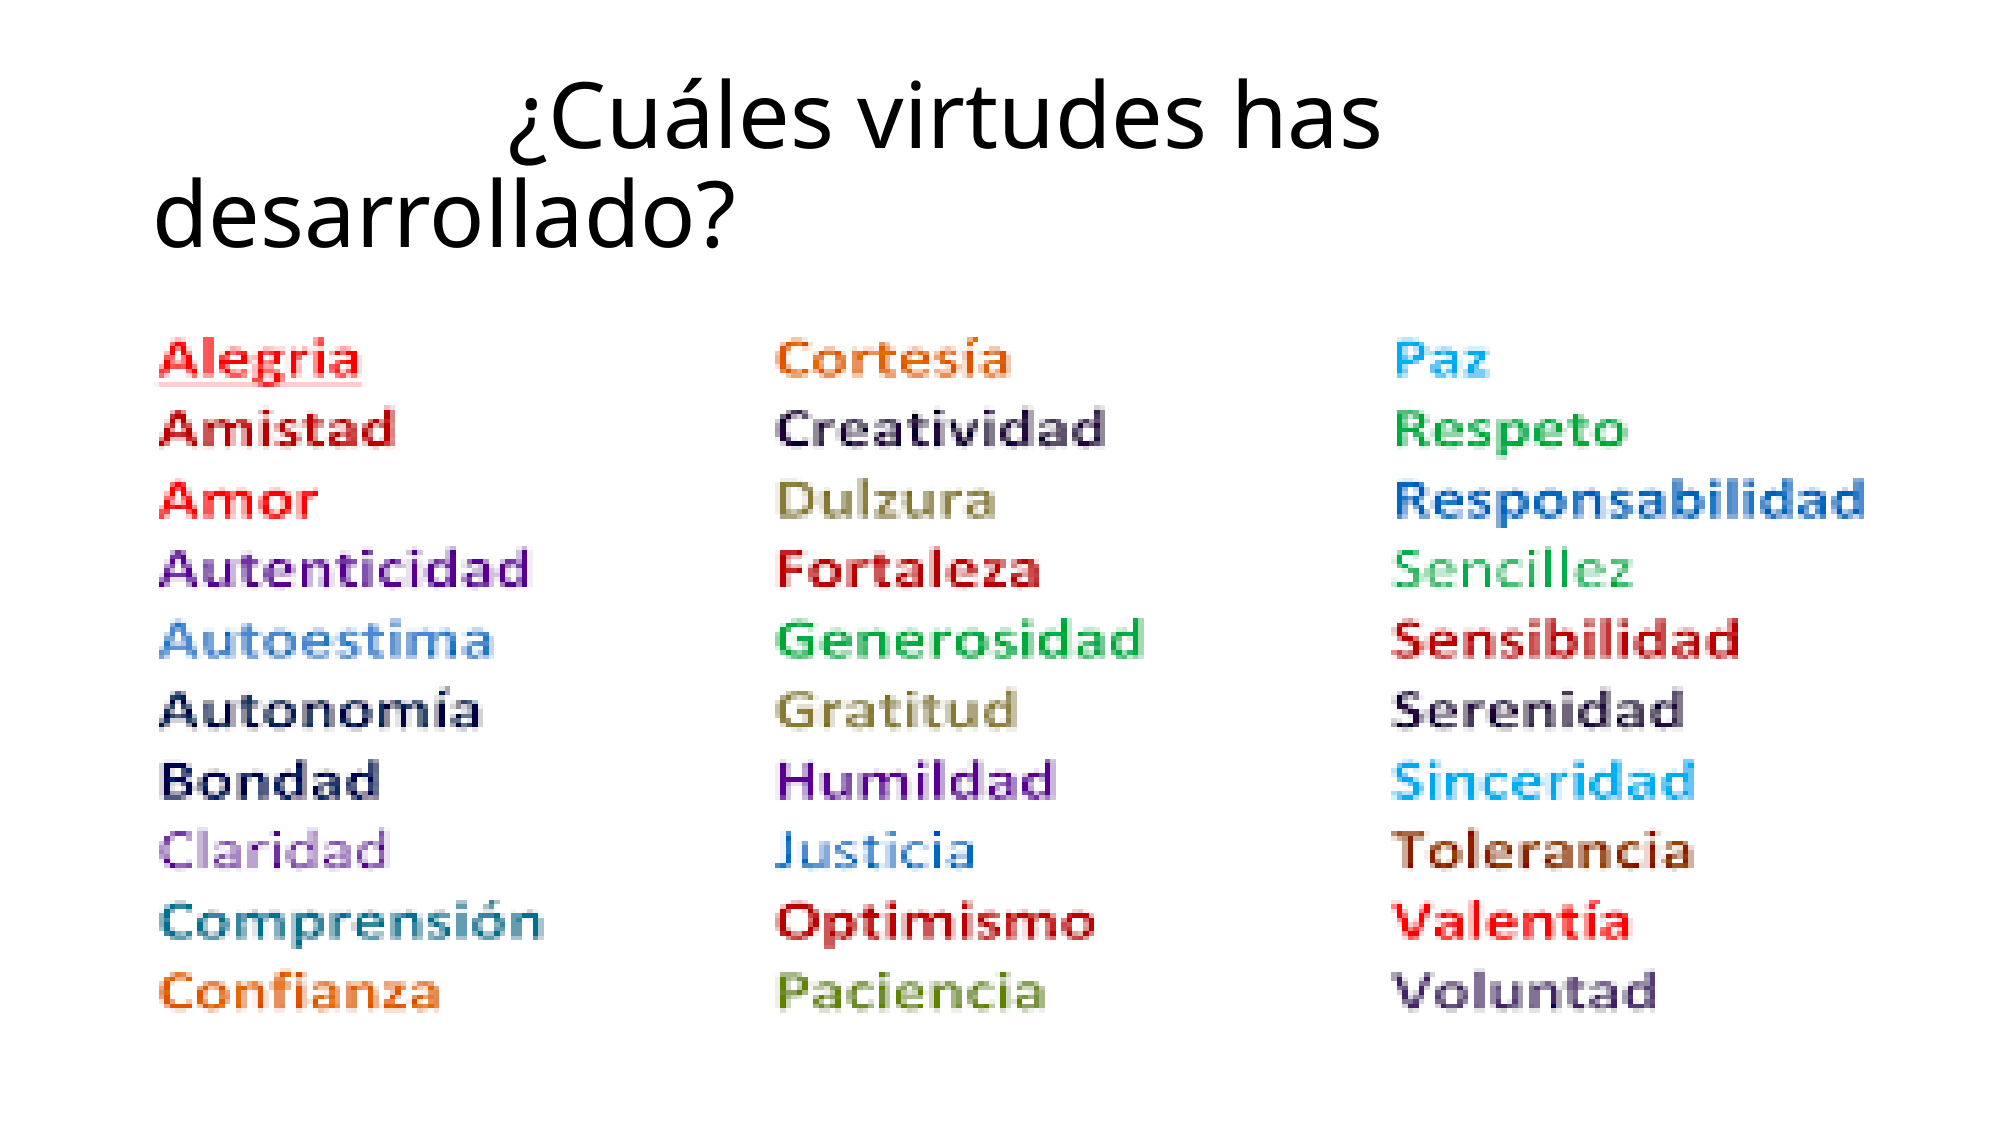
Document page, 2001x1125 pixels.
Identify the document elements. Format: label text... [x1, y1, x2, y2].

title ¿Cuáles virtudes has desarrollado? [137, 59, 1863, 278]
picture [137, 324, 1920, 1027]
